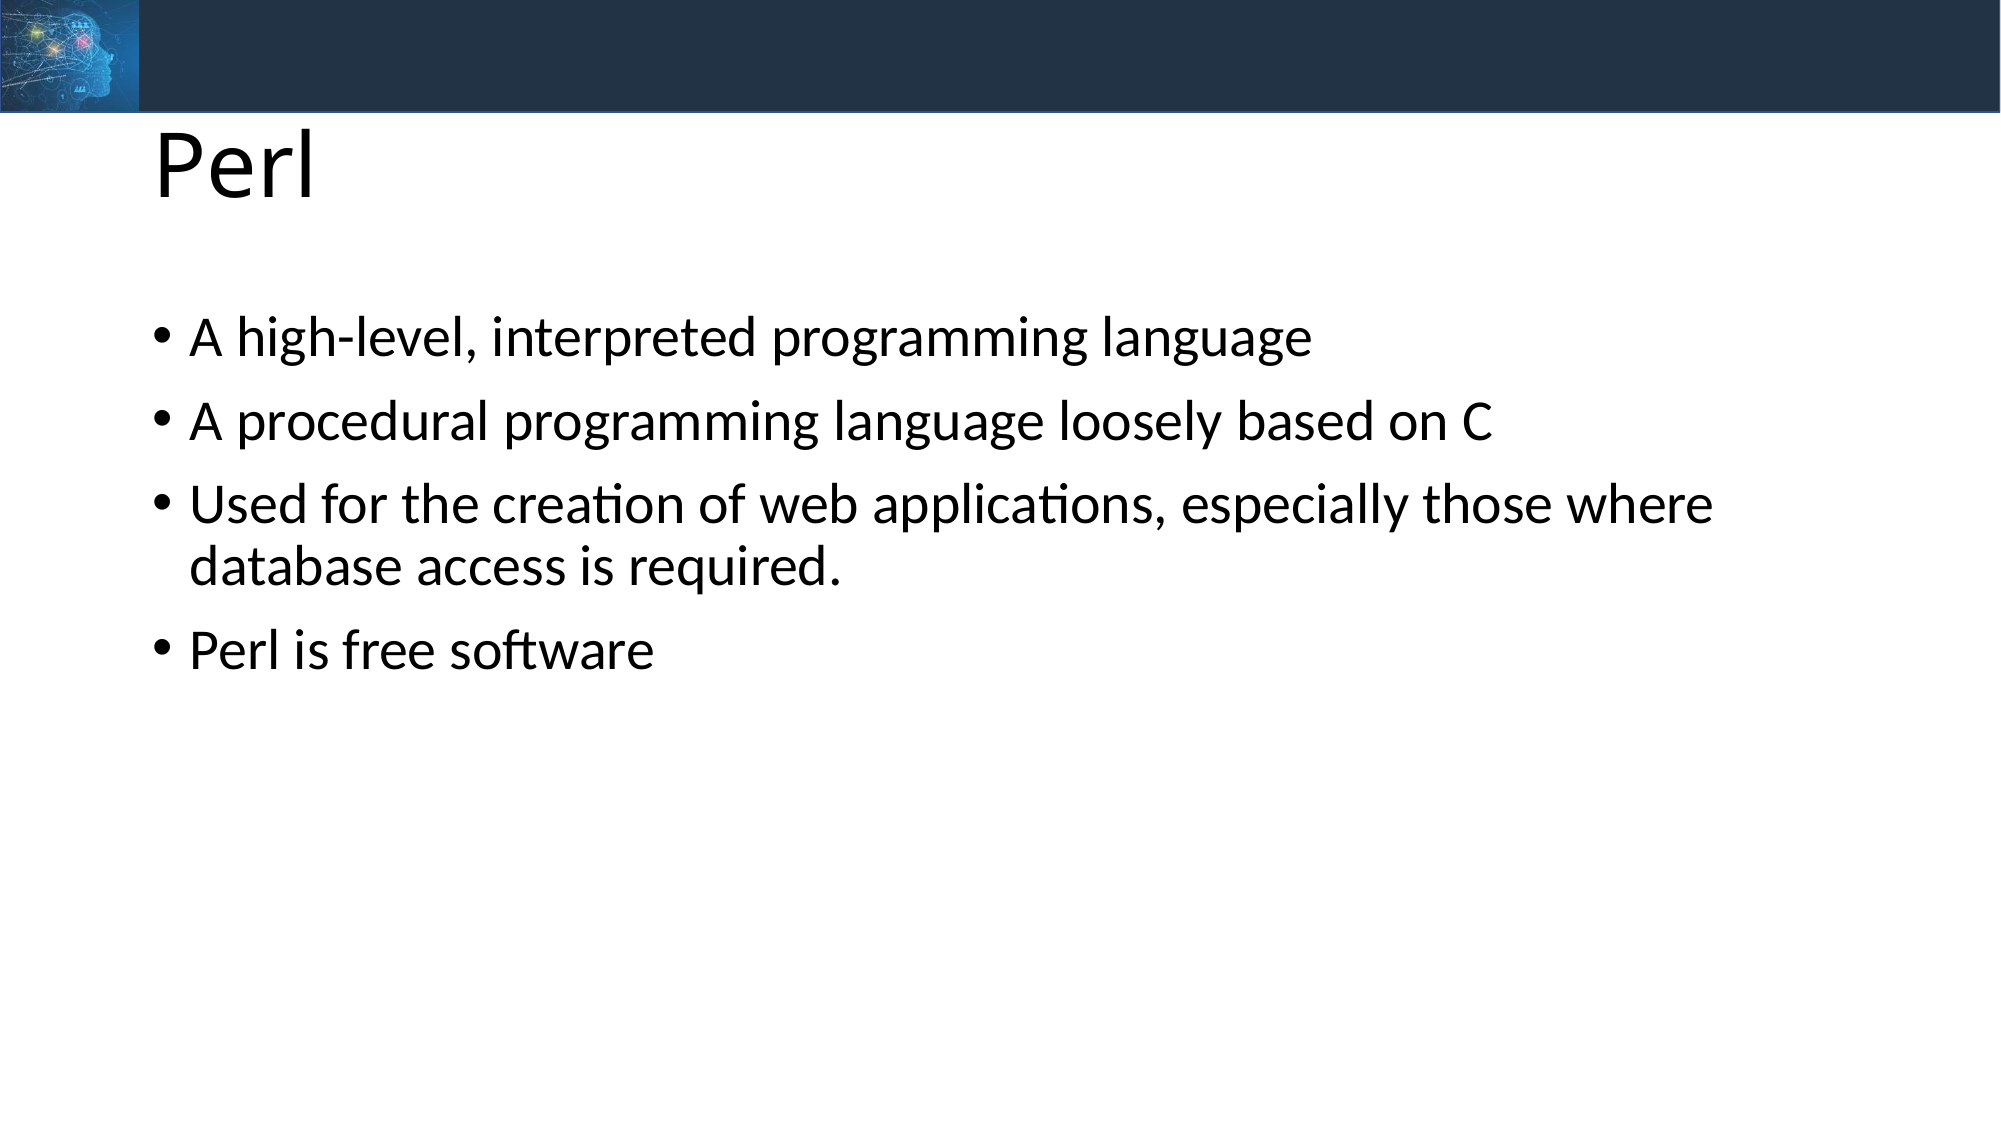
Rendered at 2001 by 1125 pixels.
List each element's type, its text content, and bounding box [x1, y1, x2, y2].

picture [2, 0, 140, 111]
list A high-level, interpreted programming language A procedural programming language loosely based on C Used for the creation of web applications, especially those where database access is required. Perl is free software [137, 299, 1863, 1014]
title Perl [137, 59, 1863, 278]
